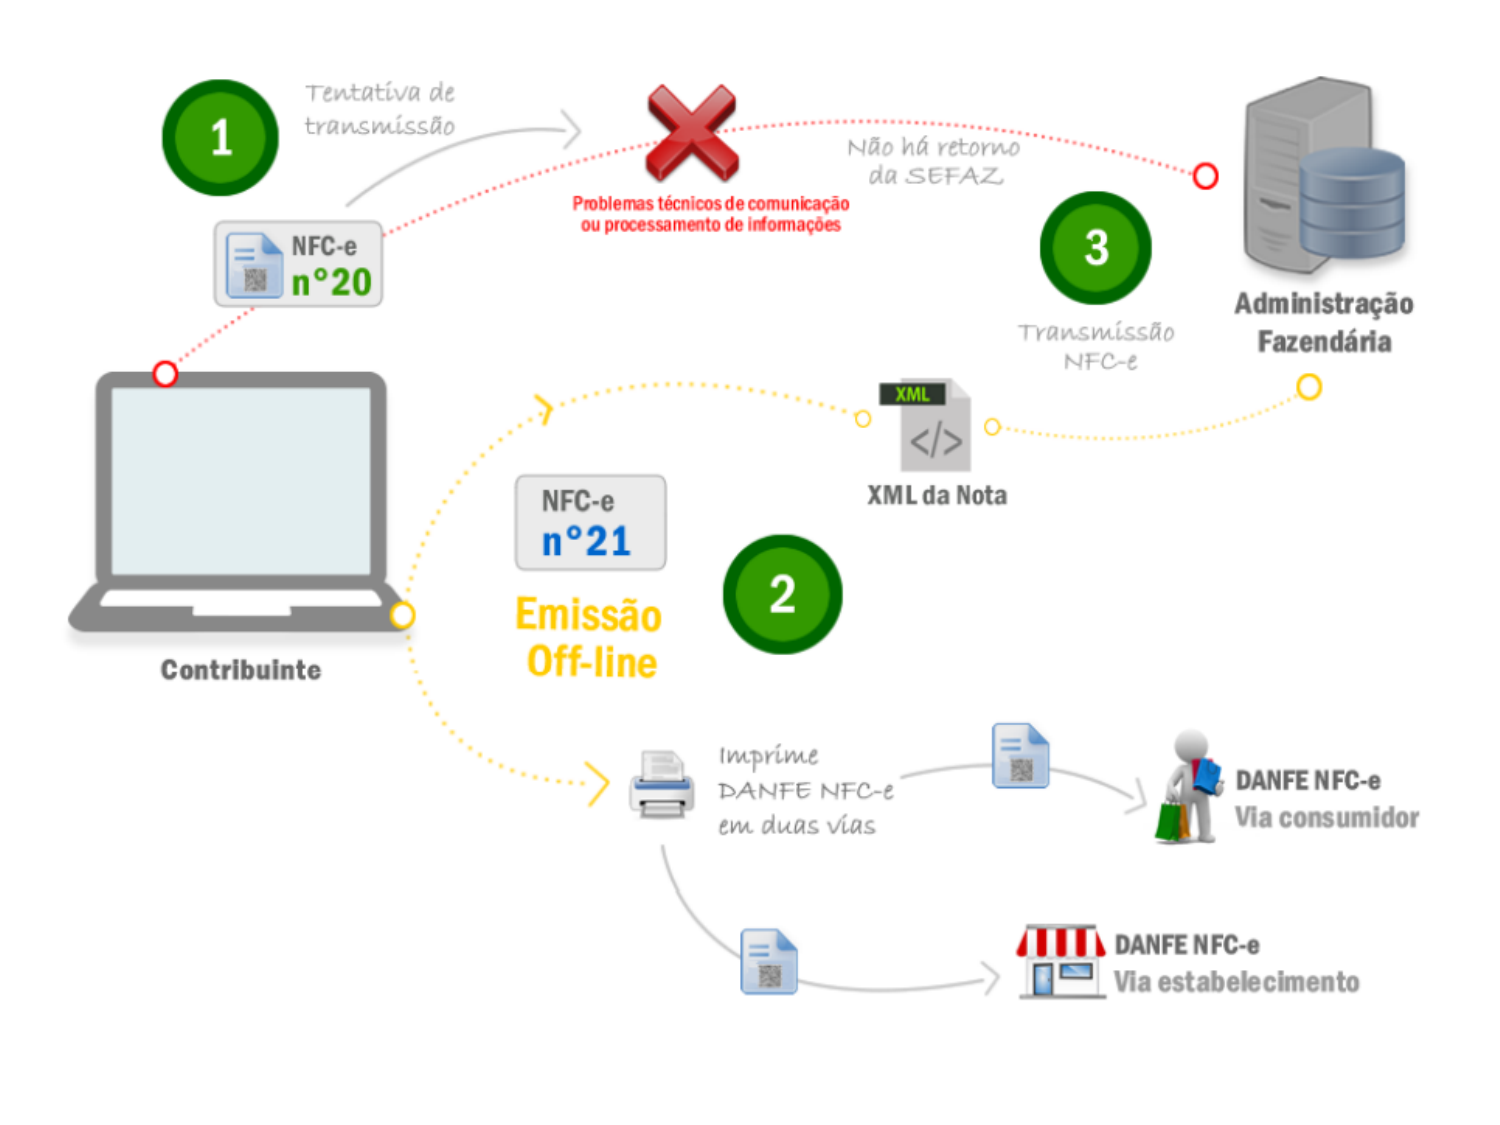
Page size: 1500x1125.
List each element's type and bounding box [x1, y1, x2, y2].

picture [0, 61, 1500, 1064]
